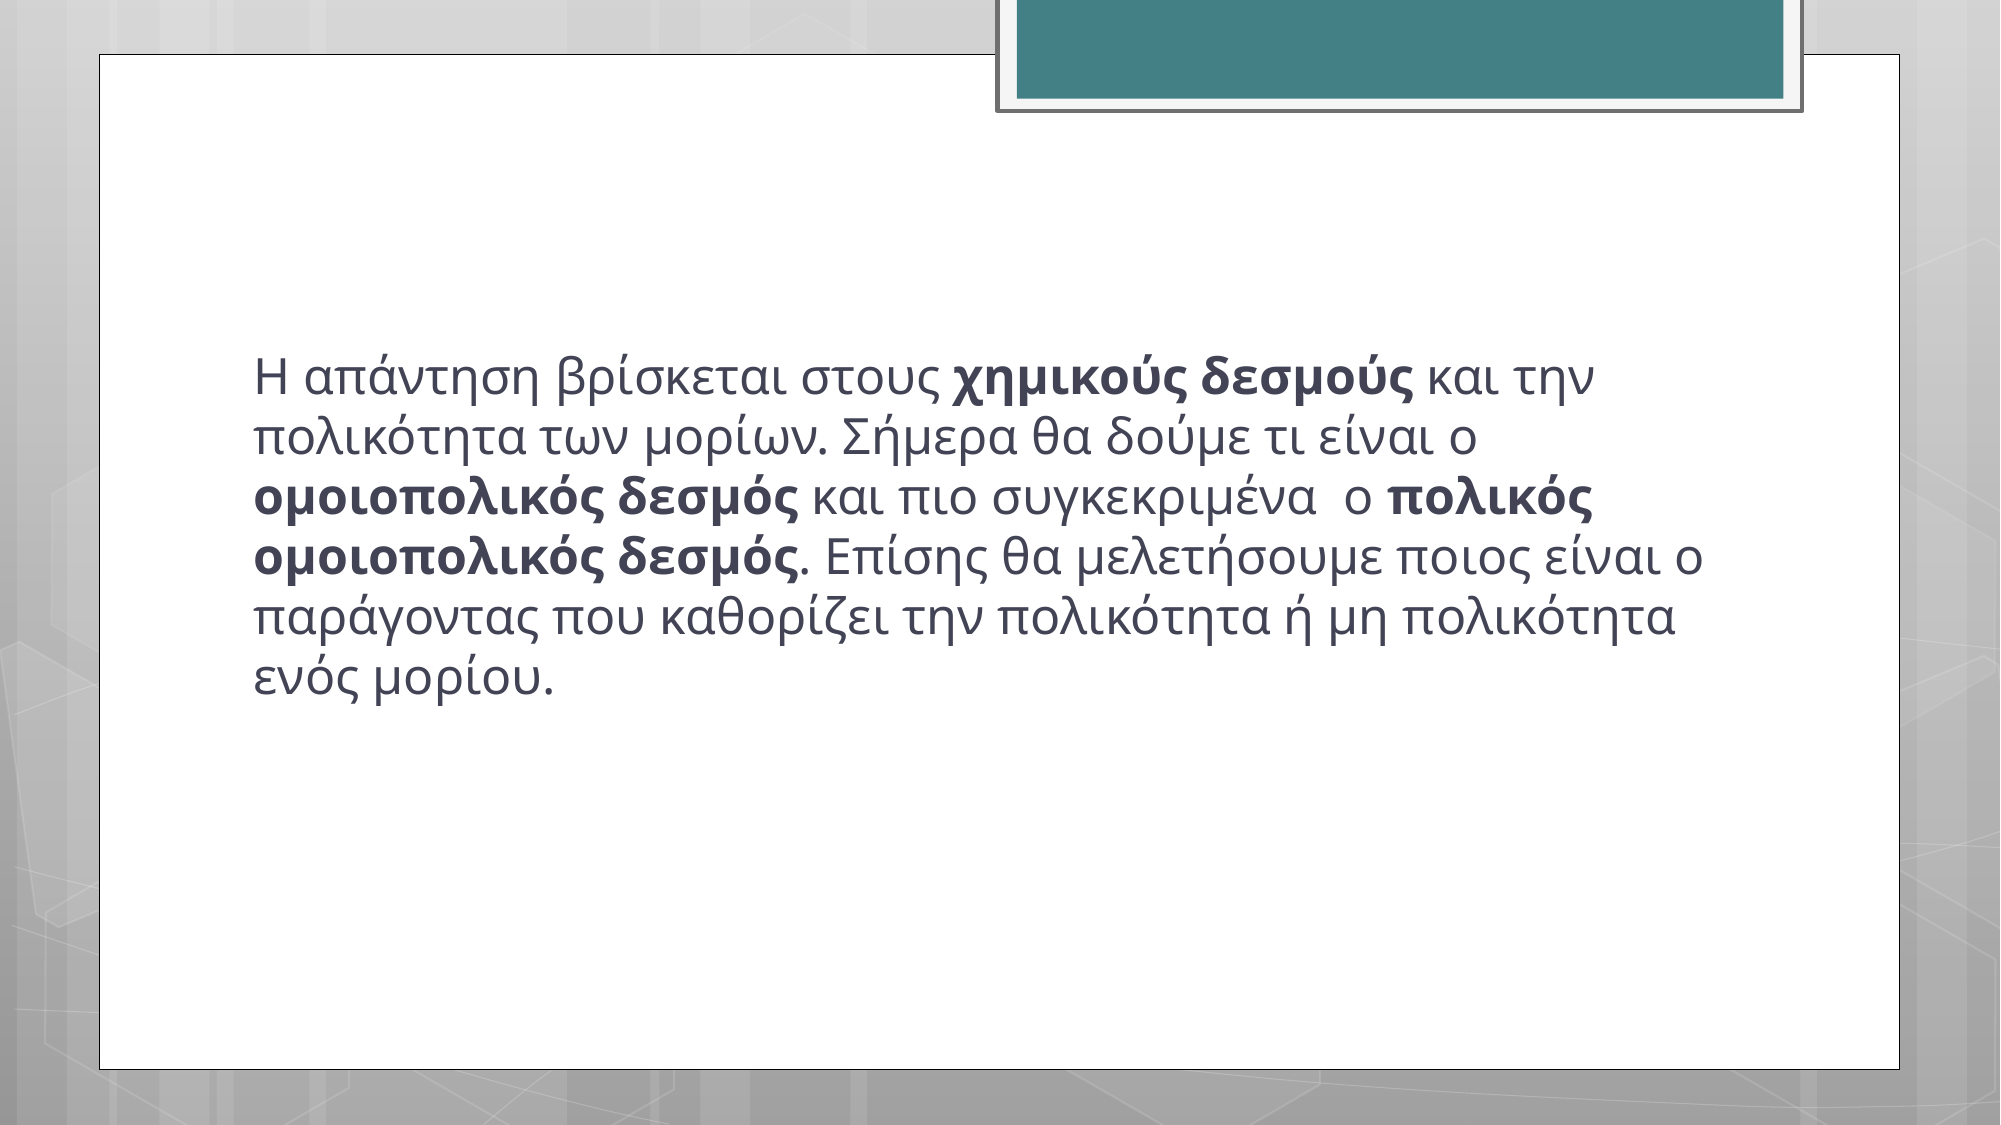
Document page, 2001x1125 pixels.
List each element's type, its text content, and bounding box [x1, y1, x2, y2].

list Η απάντηση βρίσκεται στους χημικούς δεσμούς και την πολικότητα των μορίων. Σήμερα θα δούμε τι είναι ο ομοιοπολικός δεσμός και πιο συγκεκριμένα ο πολικός ομοιοπολικός δεσμός. Επίσης θα μελετήσουμε ποιος είναι ο παράγοντας που καθορίζει την πολικότητα ή μη πολικότητα ενός μορίου. [238, 336, 1734, 765]
